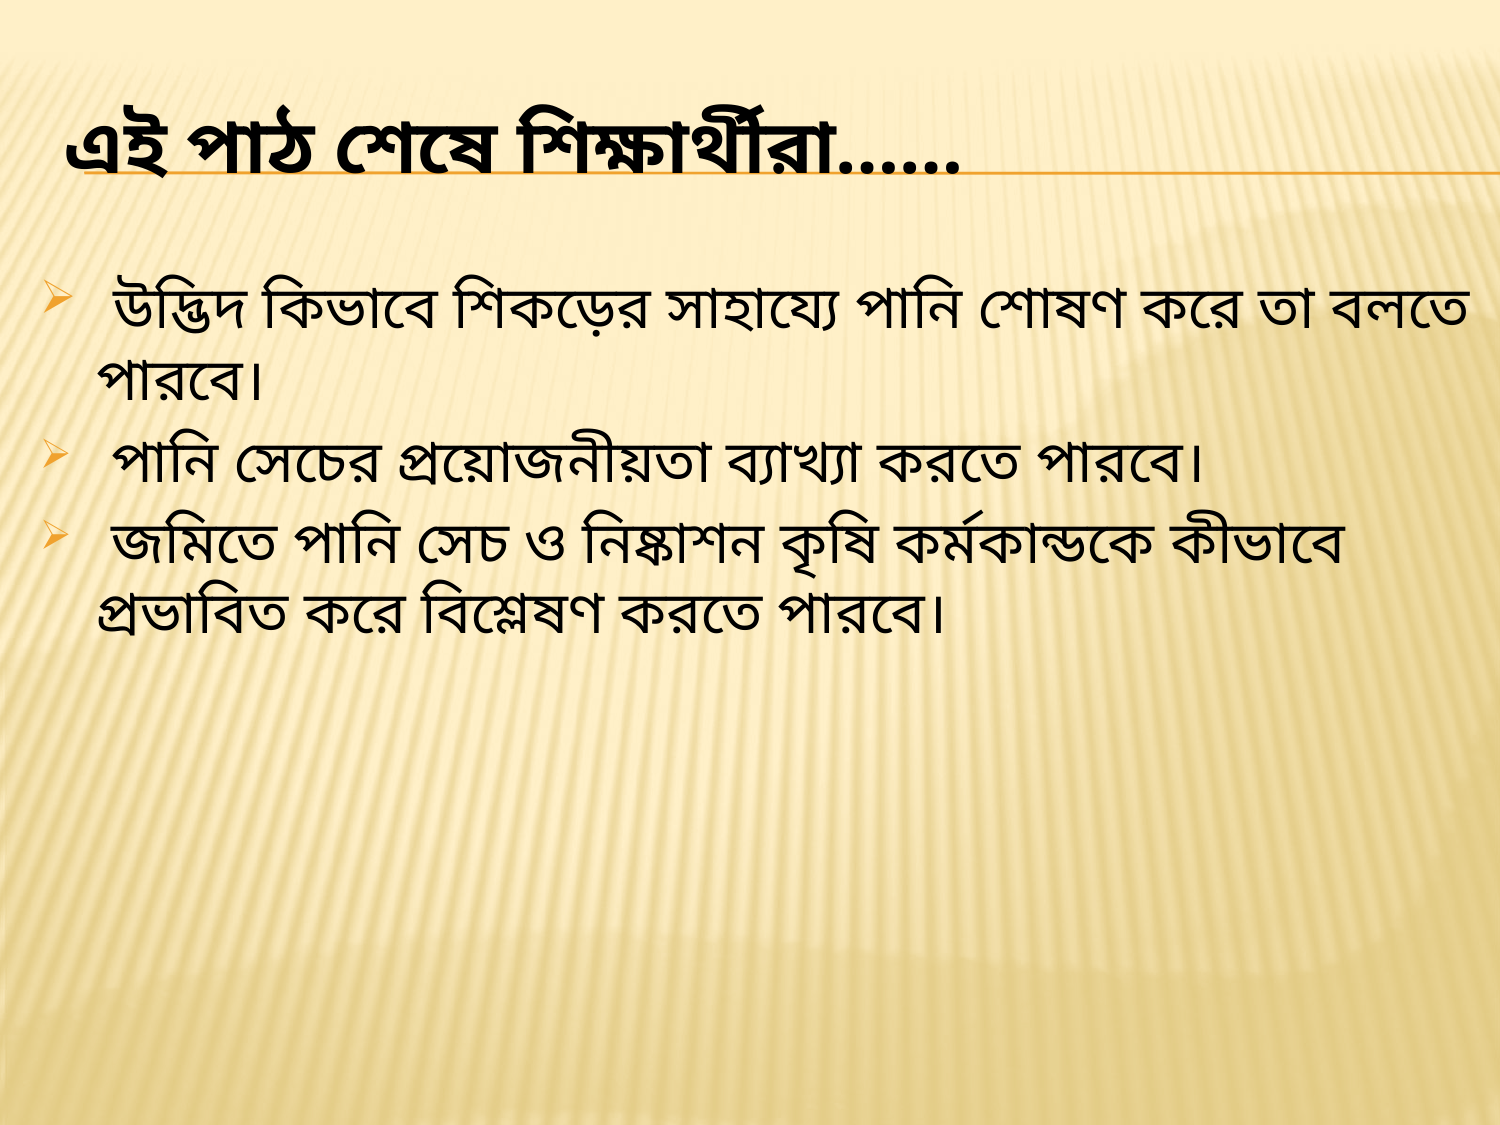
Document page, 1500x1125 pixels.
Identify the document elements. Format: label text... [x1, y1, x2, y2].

title এই পাঠ শেষে শিক্ষার্থীরা…… [50, 75, 1475, 213]
list উদ্ভিদ কিভাবে শিকড়ের সাহায্যে পানি শোষণ করে তা বলতে পারবে। পানি সেচের প্রয়োজনীয়তা ব্যাখ্যা করতে পারবে। জমিতে পানি সেচ ও নিষ্কাশন কৃষি কর্মকান্ডকে কীভাবে প্রভাবিত করে বিশ্লেষণ করতে পারবে। [24, 254, 1500, 998]
